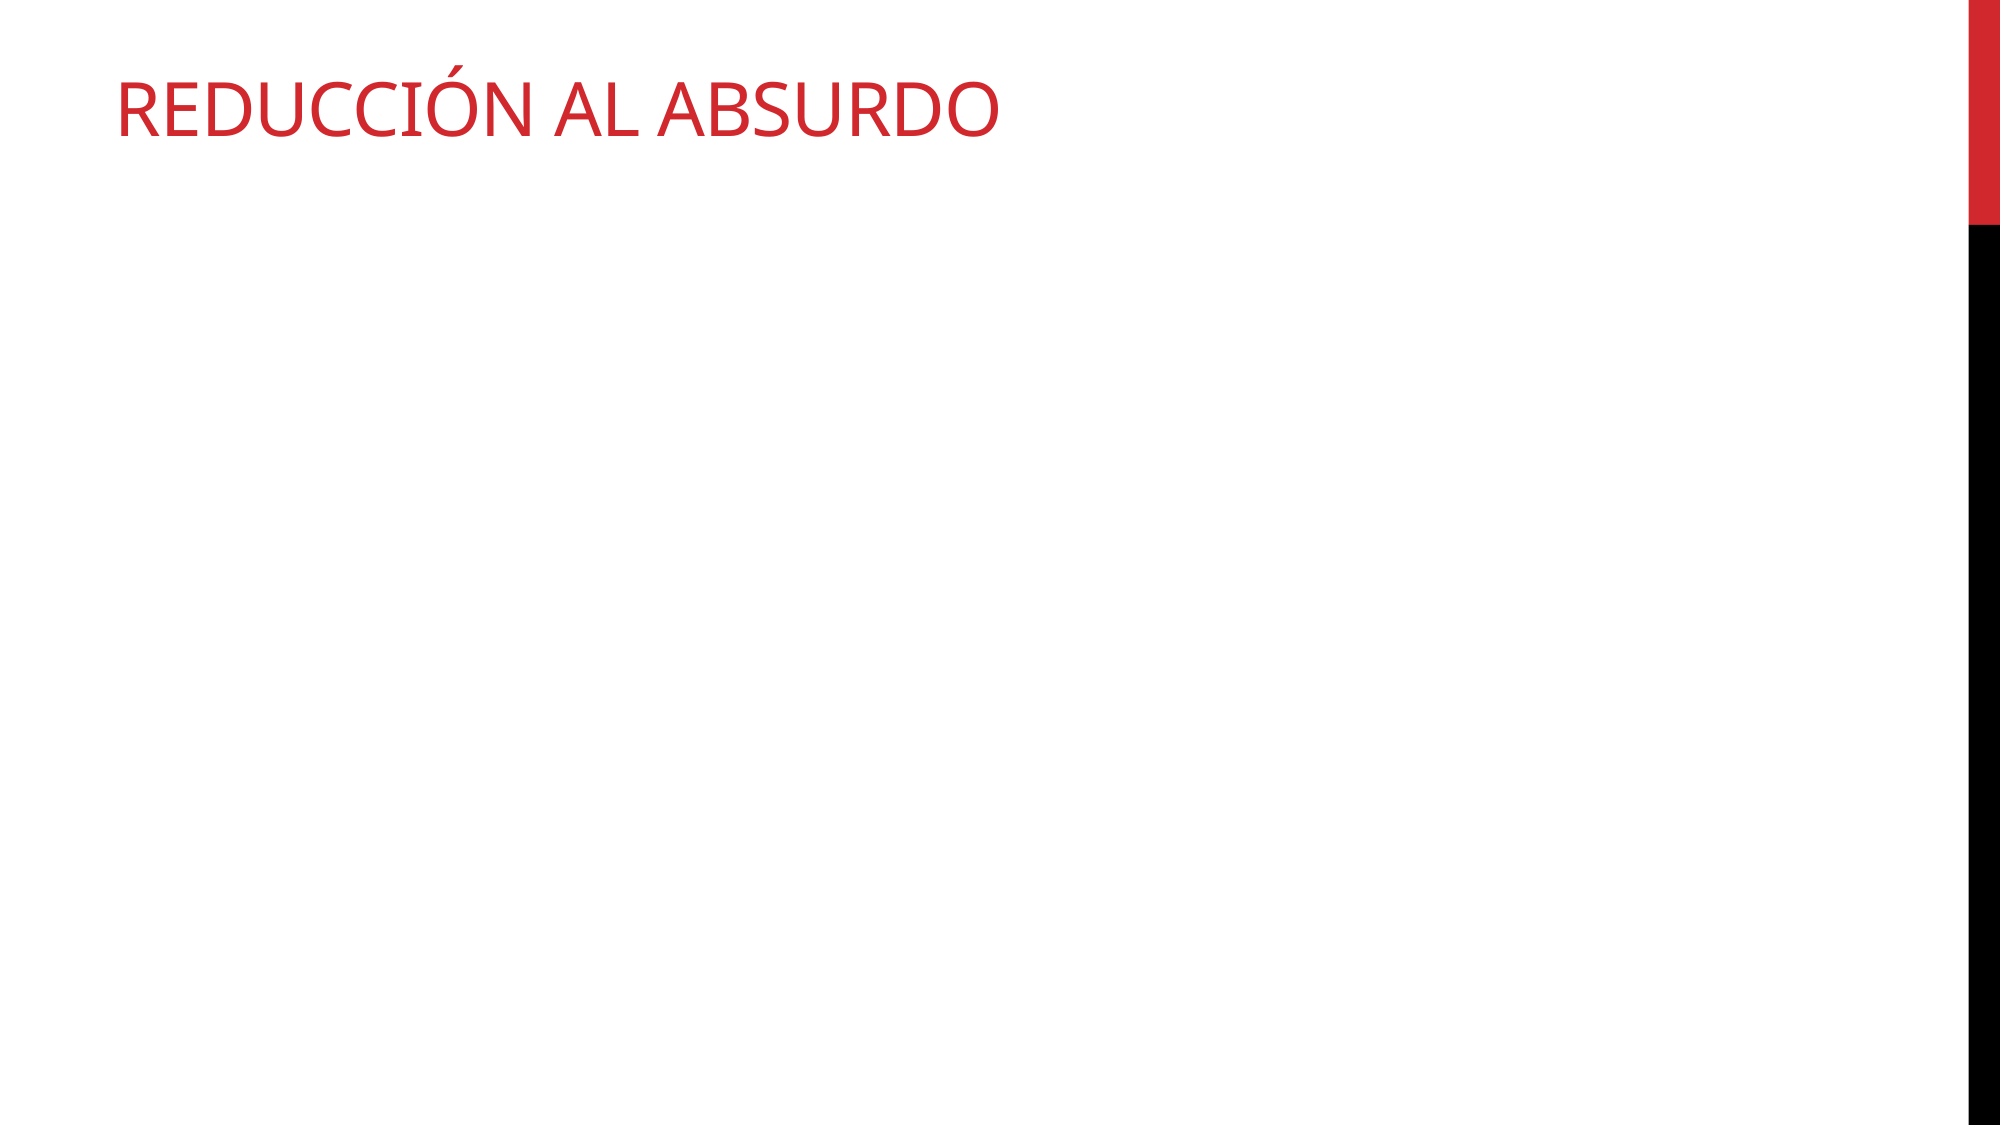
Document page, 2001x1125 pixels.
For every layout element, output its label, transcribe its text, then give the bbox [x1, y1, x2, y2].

title Reducción al absurdo [99, 25, 1367, 159]
